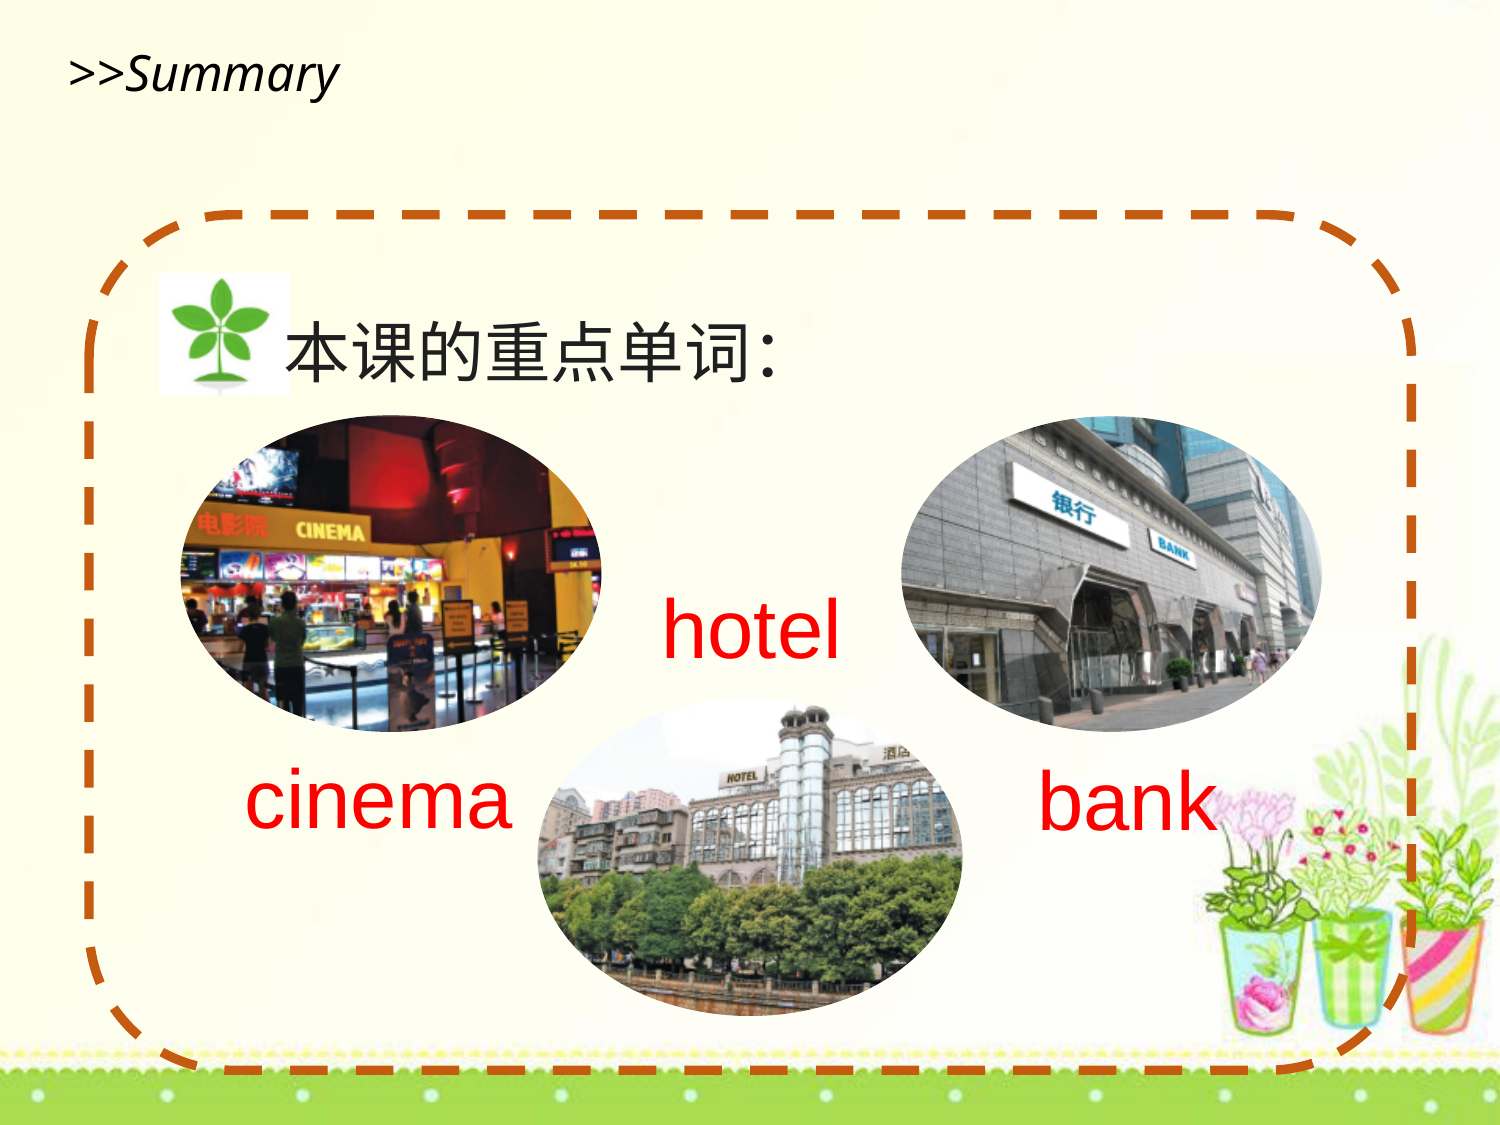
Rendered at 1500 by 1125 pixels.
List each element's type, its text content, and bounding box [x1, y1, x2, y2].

text_box bank [1022, 739, 1233, 854]
text_box 本课的重点单词： [269, 287, 821, 399]
text_box cinema [229, 738, 537, 853]
picture [0, 0, 1500, 1125]
footer [496, 1071, 1004, 1103]
text_box >>Summary [53, 0, 1247, 110]
text_box [88, 214, 1413, 1071]
text_box hotel [646, 568, 857, 683]
